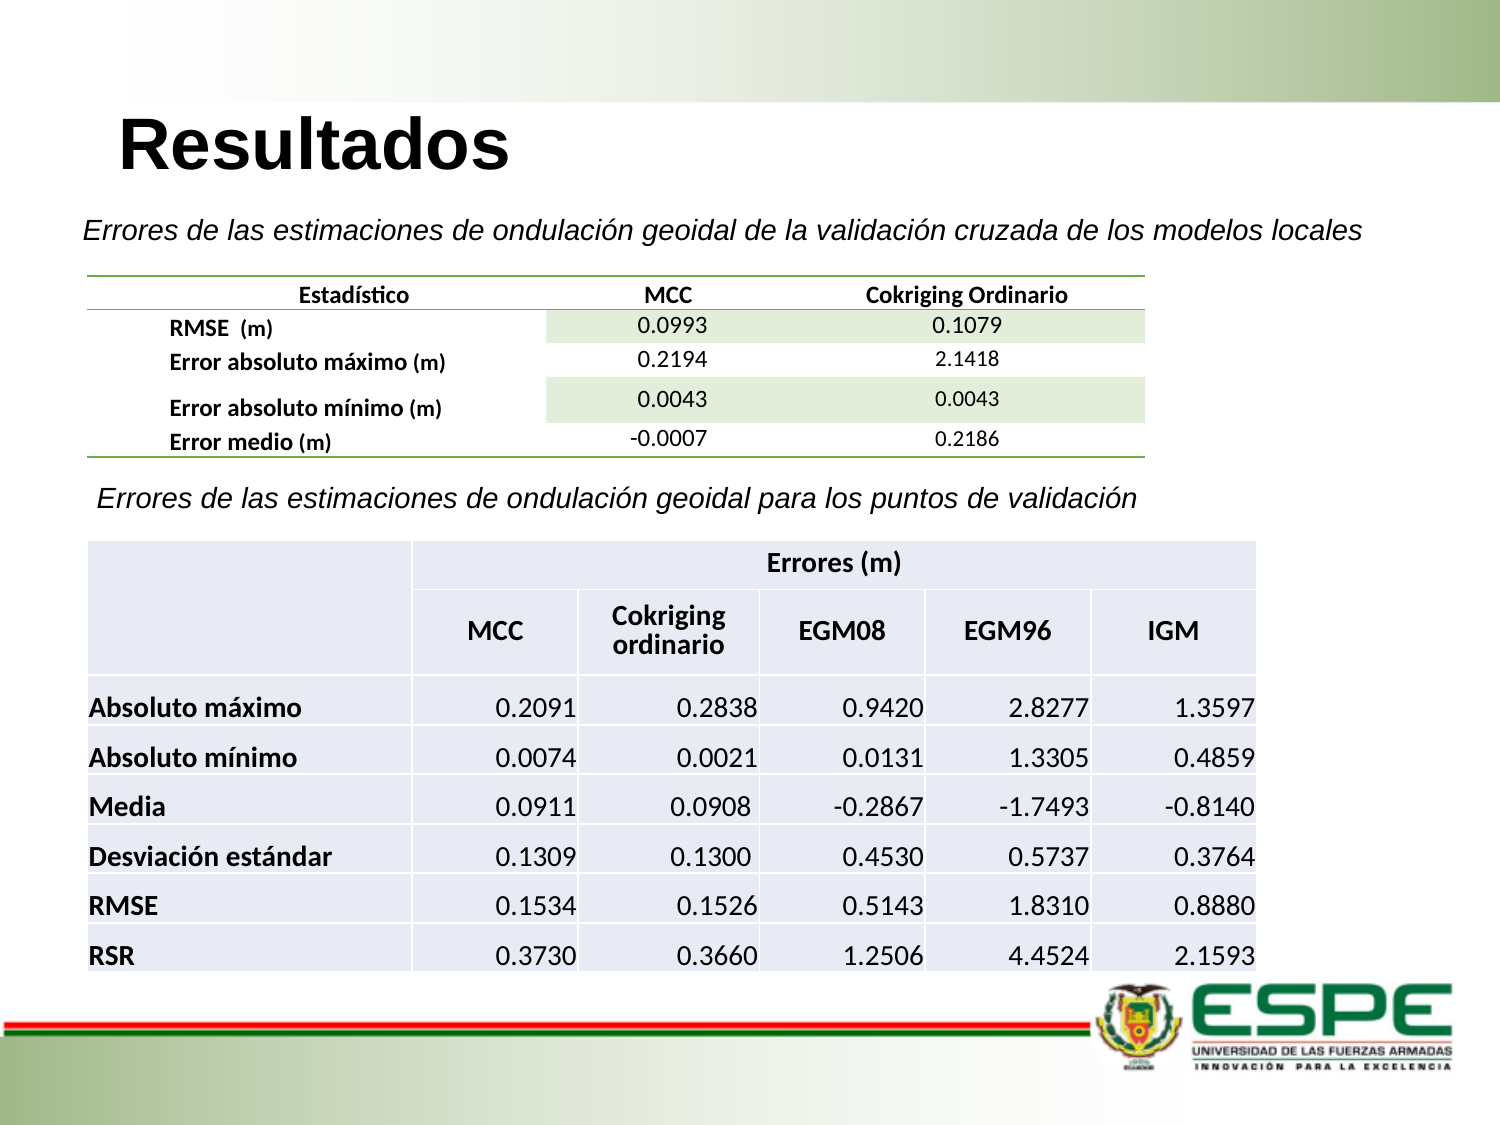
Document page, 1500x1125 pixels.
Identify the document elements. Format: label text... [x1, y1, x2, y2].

table_cell Absoluto máximo [88, 676, 411, 724]
table_cell 0.0021 [579, 726, 759, 773]
table_cell Error absoluto mínimo (m) [87, 377, 546, 423]
table_cell IGM [1092, 590, 1256, 674]
table_cell 0.0043 [715, 377, 1145, 423]
table_cell EGM96 [926, 590, 1090, 674]
text_box Errores de las estimaciones de ondulación geoidal para los puntos de validación [0, 471, 1325, 522]
table_cell 0.0908 [579, 775, 759, 823]
table_cell 0.3730 [413, 924, 577, 971]
table_cell -1.7493 [926, 775, 1090, 823]
table_cell RSR [88, 924, 411, 971]
table_cell 1.2506 [760, 924, 924, 971]
table_cell 0.0993 [546, 310, 715, 343]
table_cell 0.2186 [715, 423, 1145, 456]
table_cell EGM08 [760, 590, 924, 674]
table_cell Desviación estándar [88, 825, 411, 872]
table_cell 0.1526 [579, 874, 759, 922]
table_cell -0.8140 [1092, 775, 1256, 823]
table_cell -0.0007 [546, 423, 715, 456]
table_cell Media [88, 775, 411, 823]
table_header Estadístico [87, 277, 546, 309]
table_cell 0.2194 [546, 343, 715, 377]
table_cell 0.2838 [579, 676, 759, 724]
table_cell 0.5143 [760, 874, 924, 922]
table_cell 0.4530 [760, 825, 924, 872]
table_cell 0.3764 [1092, 825, 1256, 872]
table_cell -0.2867 [760, 775, 924, 823]
table_header MCC [546, 277, 715, 309]
title Resultados [103, 59, 1397, 204]
table_cell 0.5737 [926, 825, 1090, 872]
table_cell 2.8277 [926, 676, 1090, 724]
table_cell 2.1418 [715, 343, 1145, 377]
table_cell 4.4524 [926, 924, 1090, 971]
table_cell Error medio (m) [87, 423, 546, 456]
table_header Cokriging Ordinario [715, 277, 1145, 309]
table_cell 0.8880 [1092, 874, 1256, 922]
table_cell 0.1300 [579, 825, 759, 872]
table_cell 0.1079 [715, 310, 1145, 343]
table_cell RMSE [88, 874, 411, 922]
table_cell 0.0131 [760, 726, 924, 773]
table_cell 0.2091 [413, 676, 577, 724]
table_cell 0.3660 [579, 924, 759, 971]
table_cell Absoluto mínimo [88, 726, 411, 773]
table_cell RMSE (m) [87, 310, 546, 343]
table_cell 0.1534 [413, 874, 577, 922]
table_header Errores (m) [413, 541, 1256, 589]
table_cell 1.8310 [926, 874, 1090, 922]
table_cell Cokriging ordinario [579, 590, 759, 674]
table_cell 0.9420 [760, 676, 924, 724]
table_cell 0.1309 [413, 825, 577, 872]
text_box Errores de las estimaciones de ondulación geoidal de la validación cruzada de los modelos locales [0, 204, 1486, 254]
table_cell 0.0043 [546, 377, 715, 423]
table_cell Error absoluto máximo (m) [87, 343, 546, 377]
table_cell 0.0074 [413, 726, 577, 773]
table_cell 0.4859 [1092, 726, 1256, 773]
table_cell 0.0911 [413, 775, 577, 823]
table_header [88, 541, 411, 674]
table_cell 1.3597 [1092, 676, 1256, 724]
table_cell MCC [413, 590, 577, 674]
table_cell 2.1593 [1092, 924, 1256, 971]
table_cell 1.3305 [926, 726, 1090, 773]
